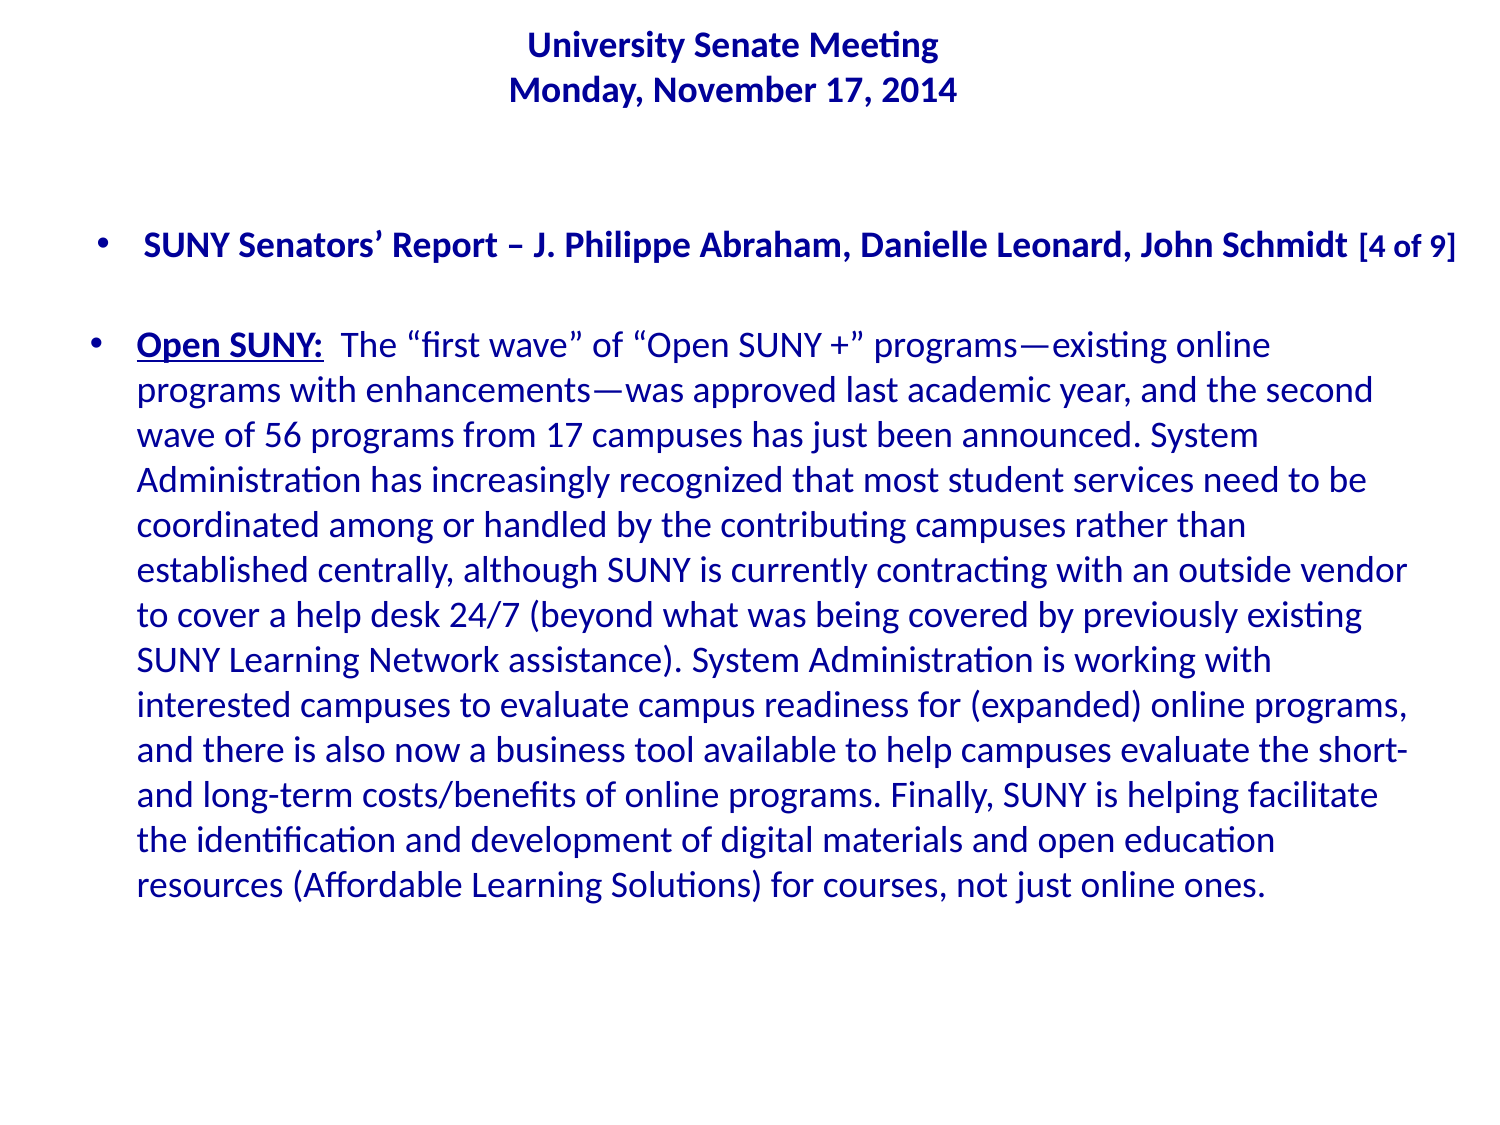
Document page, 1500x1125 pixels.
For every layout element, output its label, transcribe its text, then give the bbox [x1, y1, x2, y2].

text_box University Senate Meeting Monday, November 17, 2014 [493, 12, 973, 118]
text_box Open SUNY: The “first wave” of “Open SUNY +” programs—existing online programs with enhancements—was approved last academic year, and the second wave of 56 programs from 17 campuses has just been announced. System Administration has increasingly recognized that most student services need to be coordinated among or handled by the contributing campuses rather than established centrally, although SUNY is currently contracting with an outside vendor to cover a help desk 24/7 (beyond what was being covered by previously existing SUNY Learning Network assistance). System Administration is working with interested campuses to evaluate campus readiness for (expanded) online programs, and there is also now a business tool available to help campuses evaluate the short- and long-term costs/benefits of online programs. Finally, SUNY is helping facilitate the identification and development of digital materials and open education resources (Affordable Learning Solutions) for courses, not just online ones. [74, 312, 1425, 998]
text_box SUNY Senators’ Report – J. Philippe Abraham, Danielle Leonard, John Schmidt [4 of 9] [81, 212, 1472, 273]
